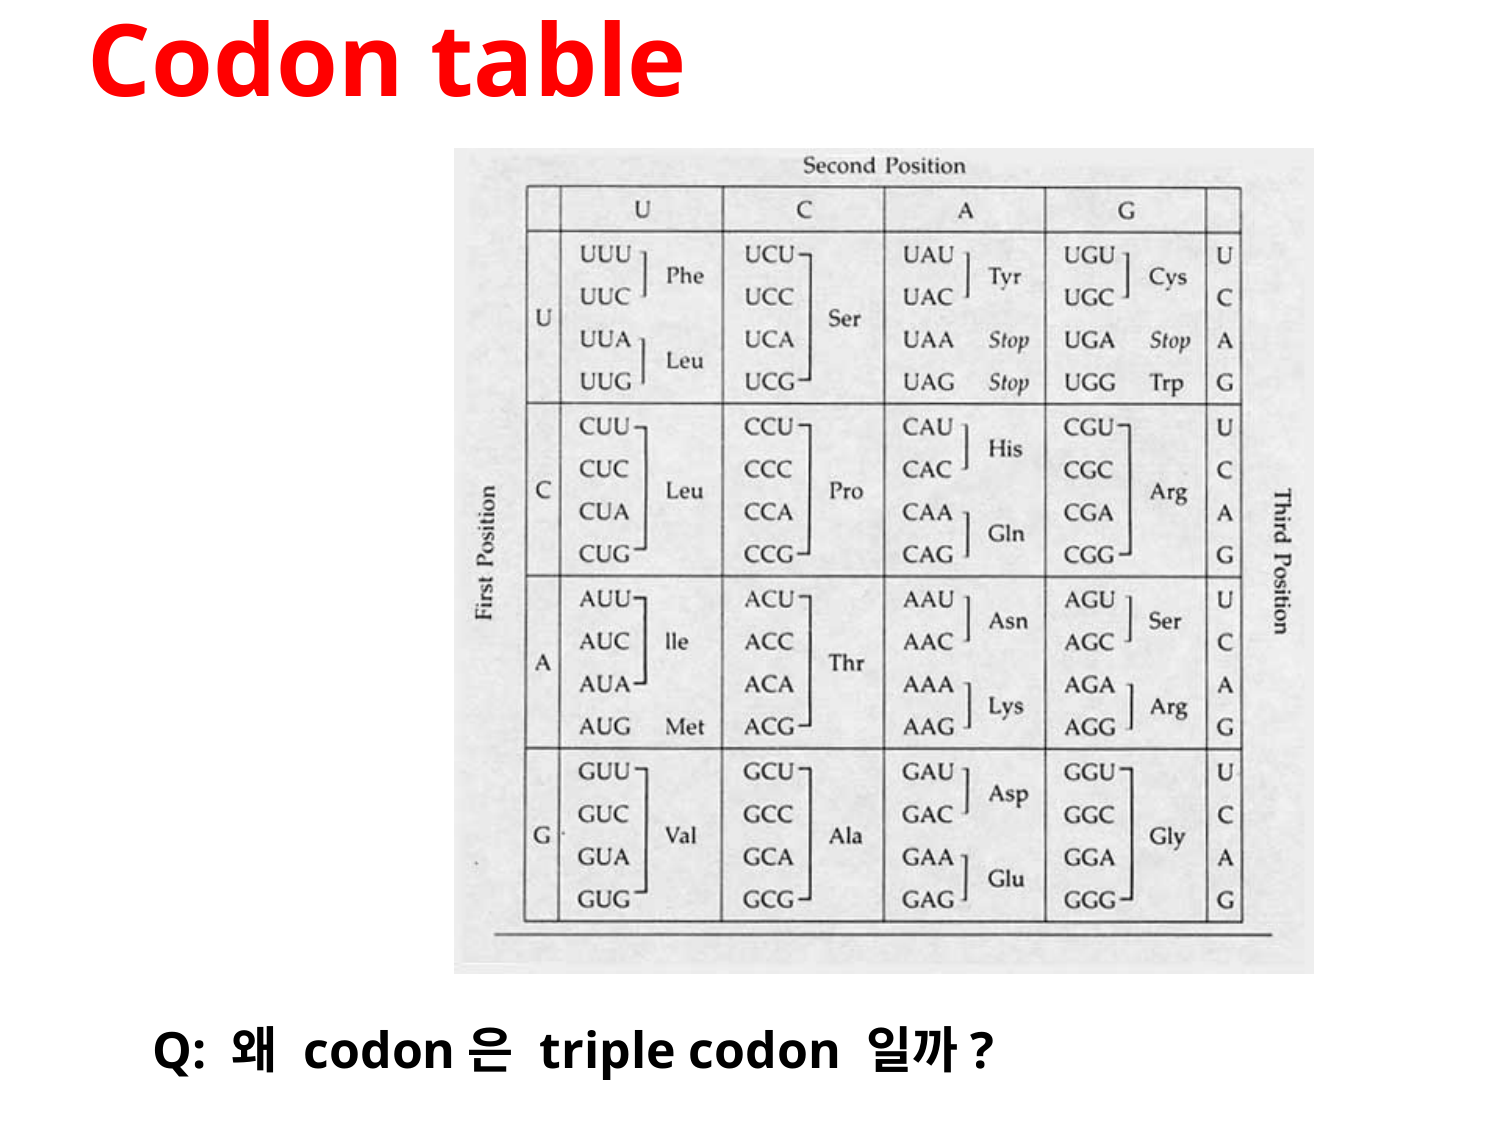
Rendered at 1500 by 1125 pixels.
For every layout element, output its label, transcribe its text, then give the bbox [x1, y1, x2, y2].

text_box Codon table [73, 0, 703, 124]
picture [454, 148, 1315, 975]
text_box Q: 왜 codon은 triple codon 일까? [137, 1011, 1022, 1087]
